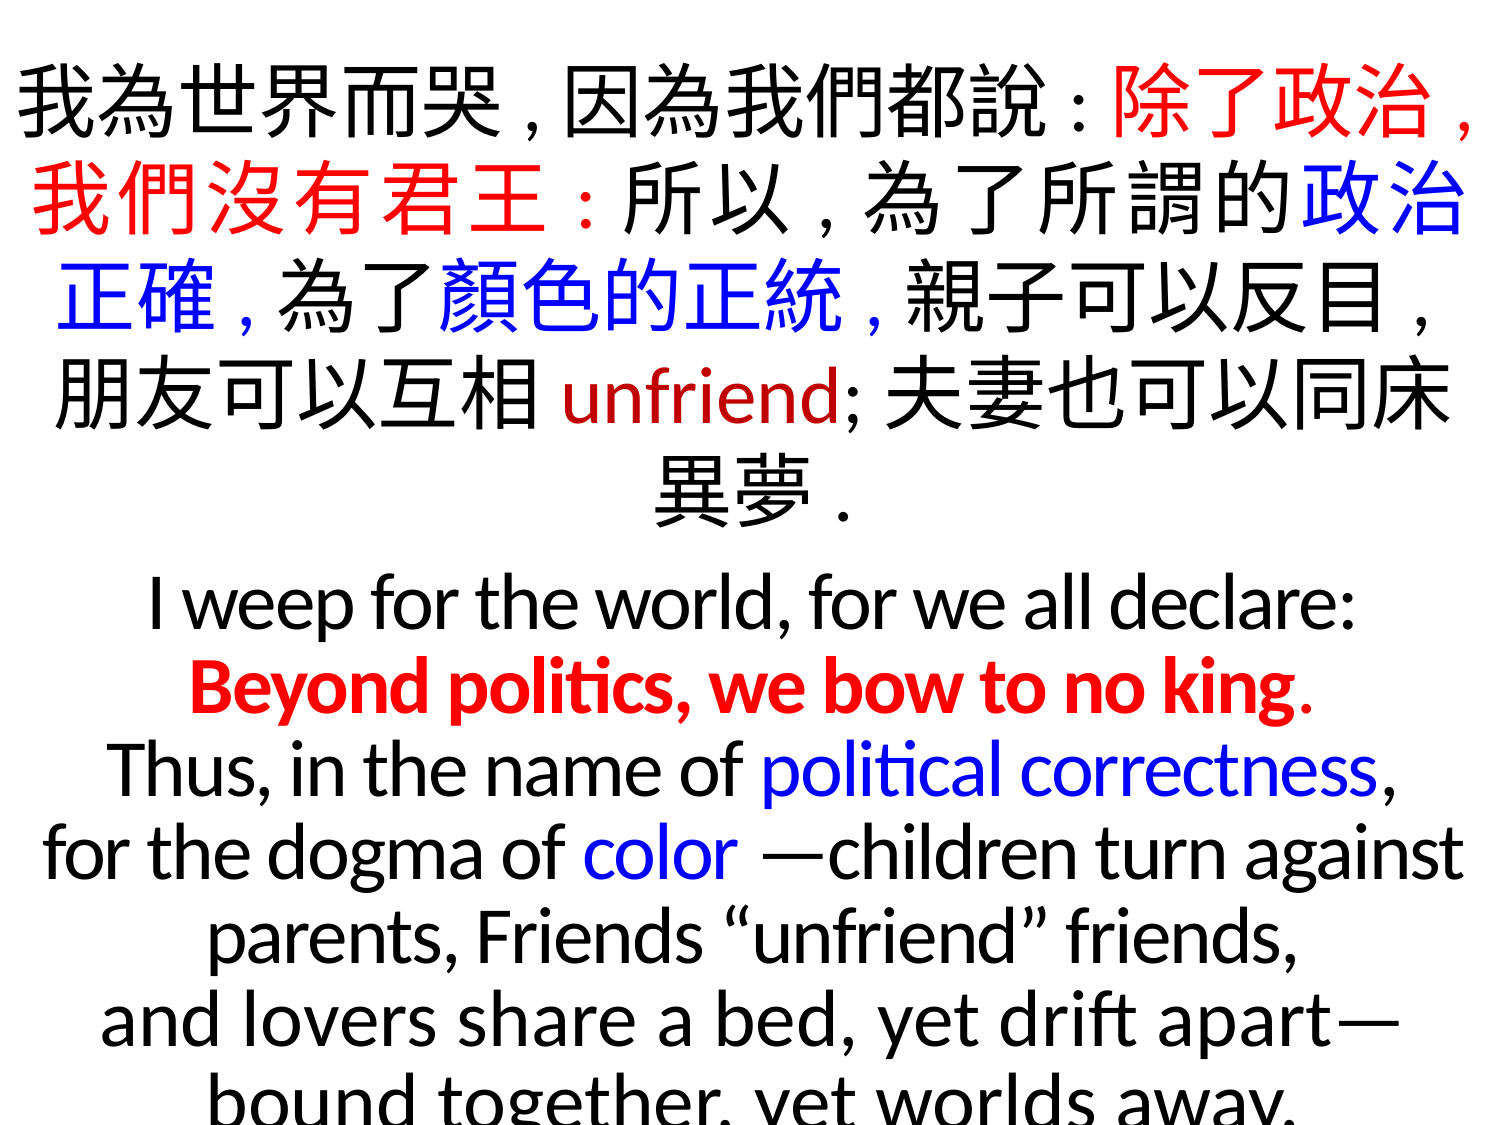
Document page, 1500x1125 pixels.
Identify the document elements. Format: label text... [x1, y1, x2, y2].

subtitle 我為世界而哭,因為我們都說:除了政治,我們沒有君王:所以,為了所謂的政治正確,為了顏色的正統,親子可以反目,朋友可以互相unfriend;夫妻也可以同床異夢. I weep for the world, for we all declare: Beyond politics, we bow to no king. Thus, in the name of political correctness, for the dogma of color —children turn against parents, Friends “unfriend” friends, and lovers share a bed, yet drift apart— bound together, yet worlds away. [0, 42, 1500, 1125]
